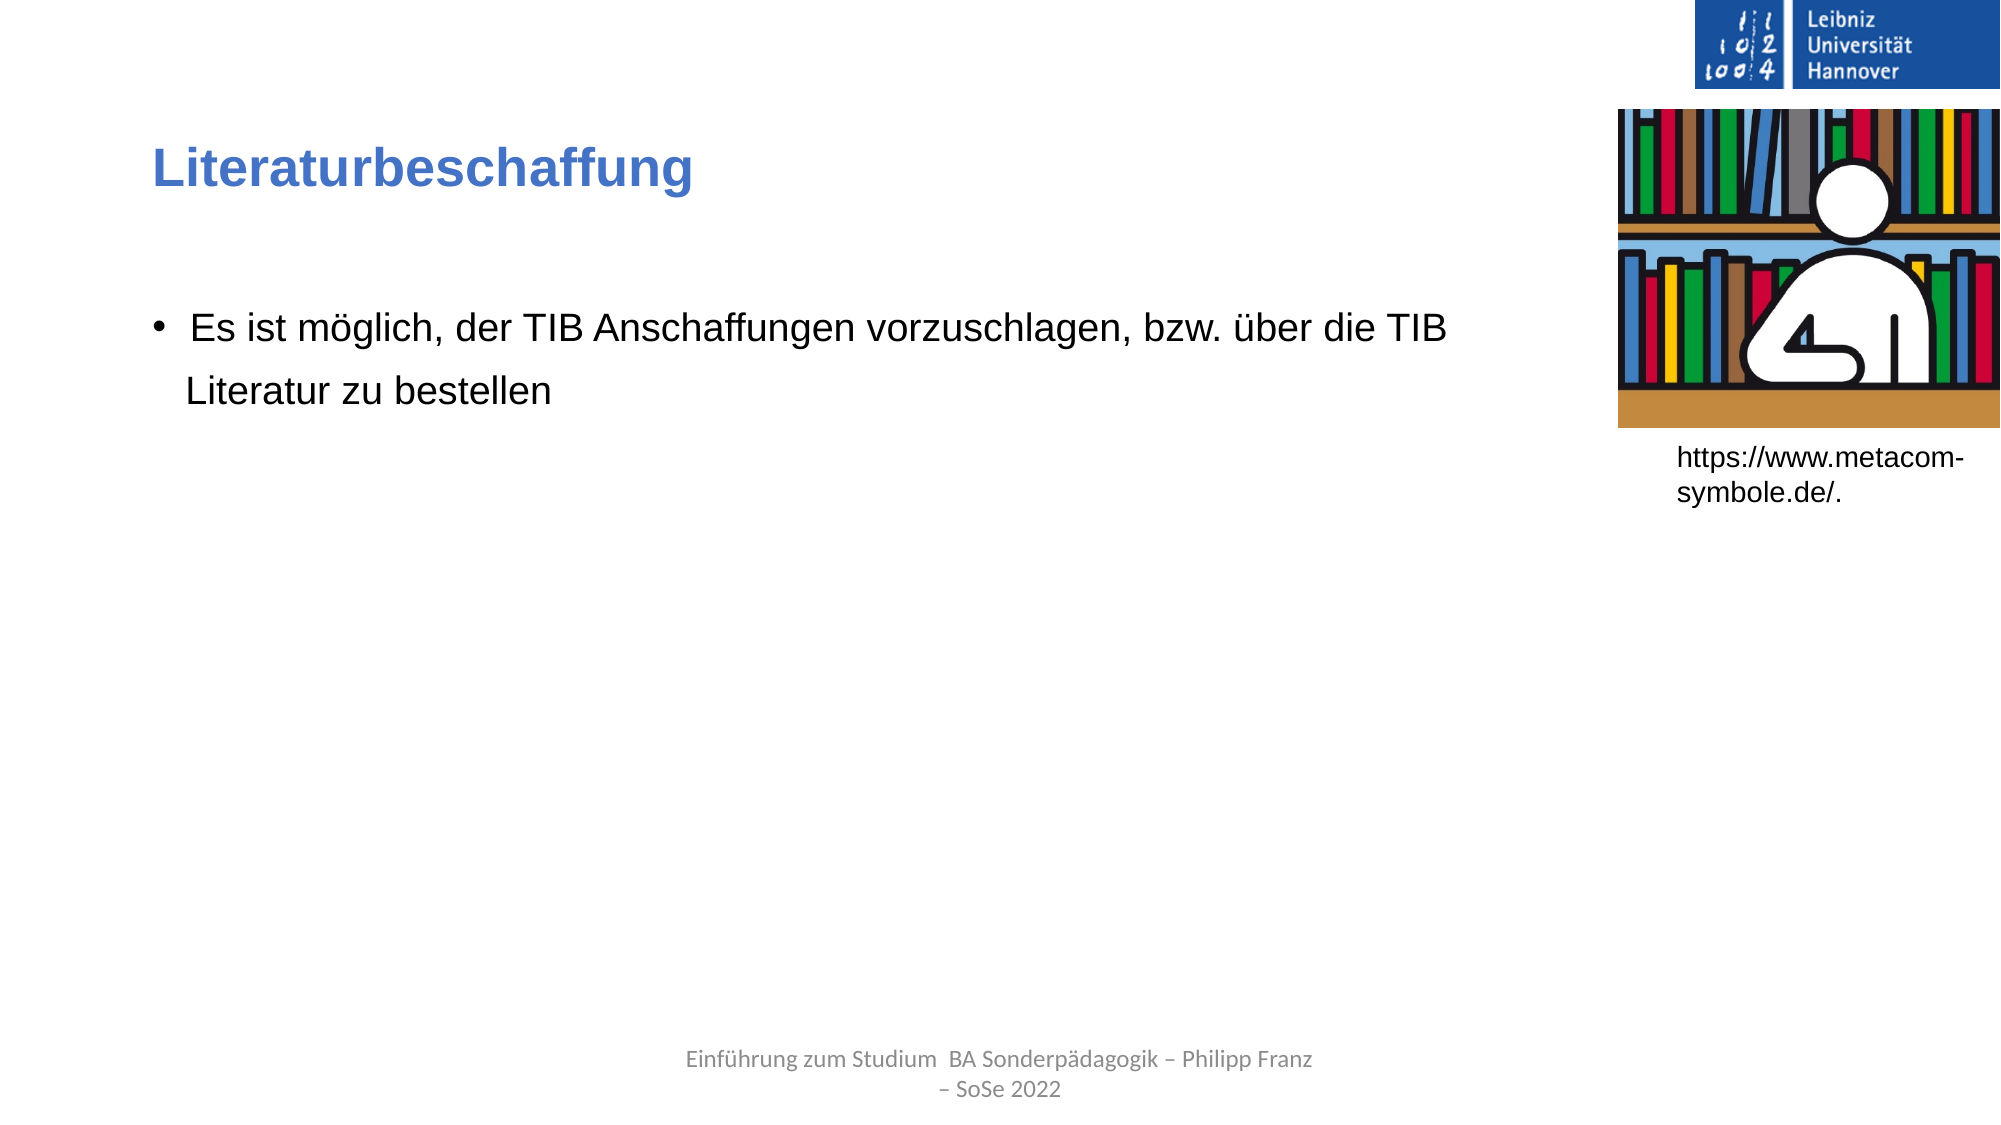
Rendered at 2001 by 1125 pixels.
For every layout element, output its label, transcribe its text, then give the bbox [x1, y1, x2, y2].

list Es ist möglich, der TIB Anschaffungen vorzuschlagen, bzw. über die TIB Literatur zu bestellen [137, 299, 1863, 1014]
picture [1695, 0, 2000, 89]
footer Einführung zum Studium BA Sonderpädagogik – Philipp Franz – SoSe 2022 [662, 1042, 1338, 1103]
title Literaturbeschaffung [137, 59, 1863, 278]
picture [1618, 109, 2000, 428]
text_box https://www.metacom-symbole.de/. [1662, 431, 2000, 516]
